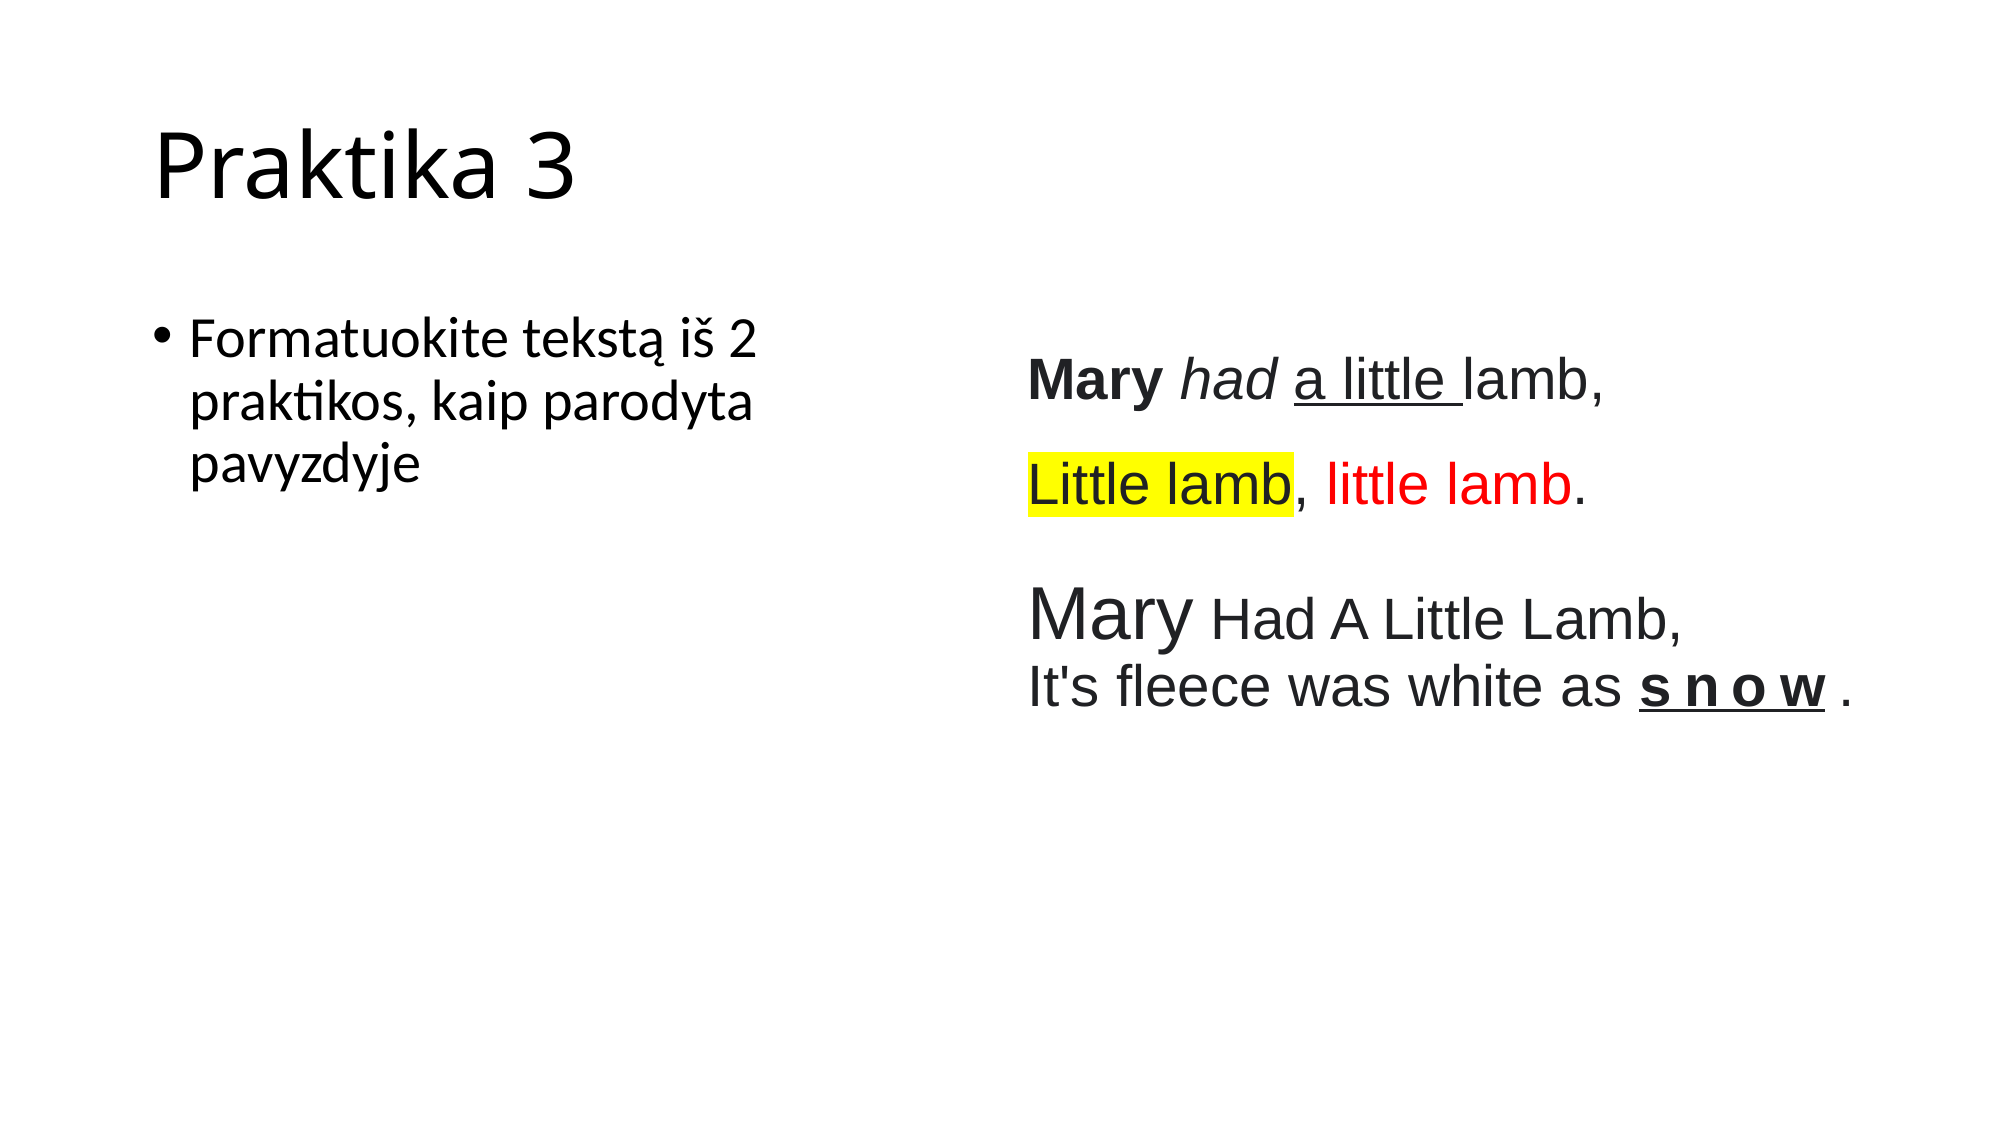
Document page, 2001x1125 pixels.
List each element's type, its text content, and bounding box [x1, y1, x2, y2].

list Formatuokite tekstą iš 2 praktikos, kaip parodyta pavyzdyje [137, 299, 988, 1014]
title Praktika 3 [137, 59, 1863, 278]
list Mary had a little lamb, Little lamb, little lamb. Mary Had A Little Lamb, It's fleece was white as snow. [1012, 299, 1912, 1014]
